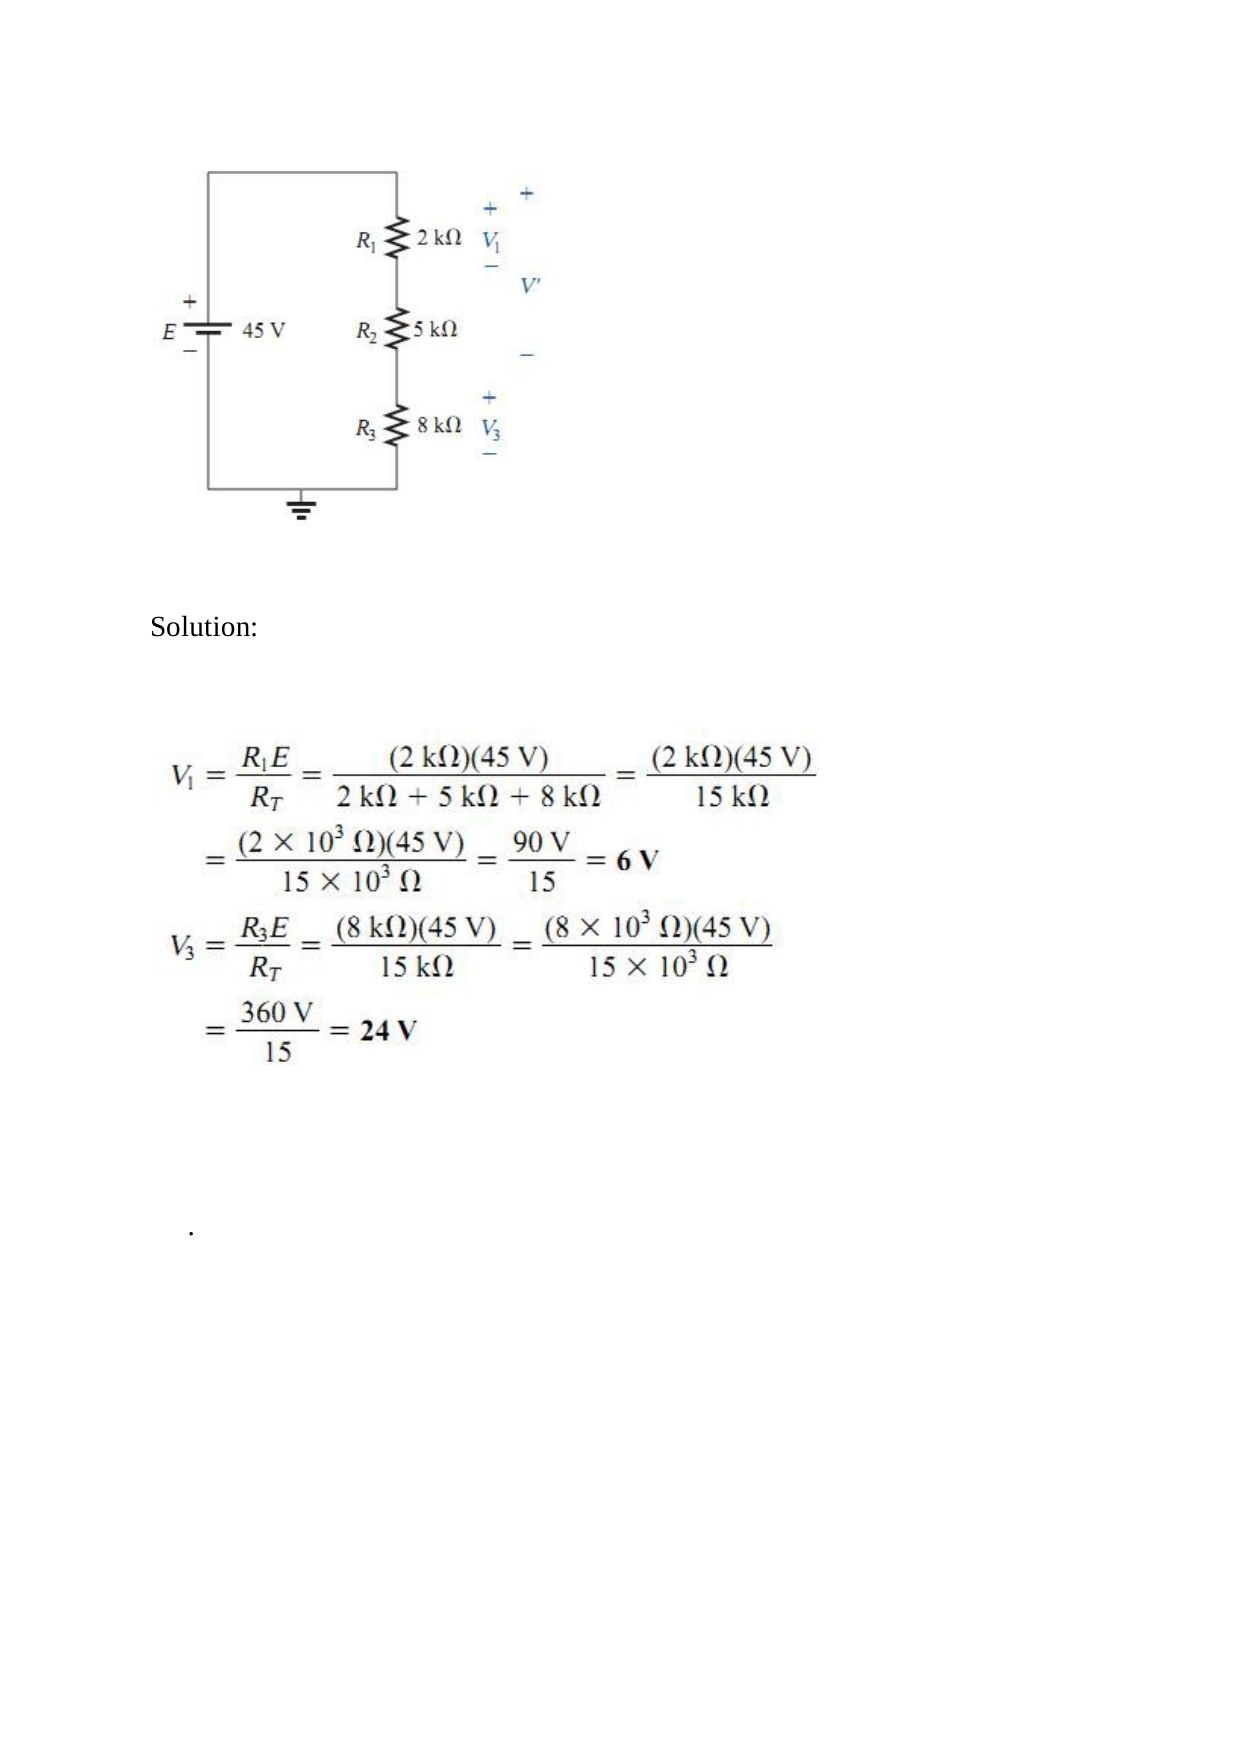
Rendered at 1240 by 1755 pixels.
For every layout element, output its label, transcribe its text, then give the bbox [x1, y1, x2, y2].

text_box [153, 150, 548, 527]
text_box Solution: [147, 607, 260, 645]
text_box [153, 729, 821, 1065]
text_box . [185, 1205, 197, 1243]
